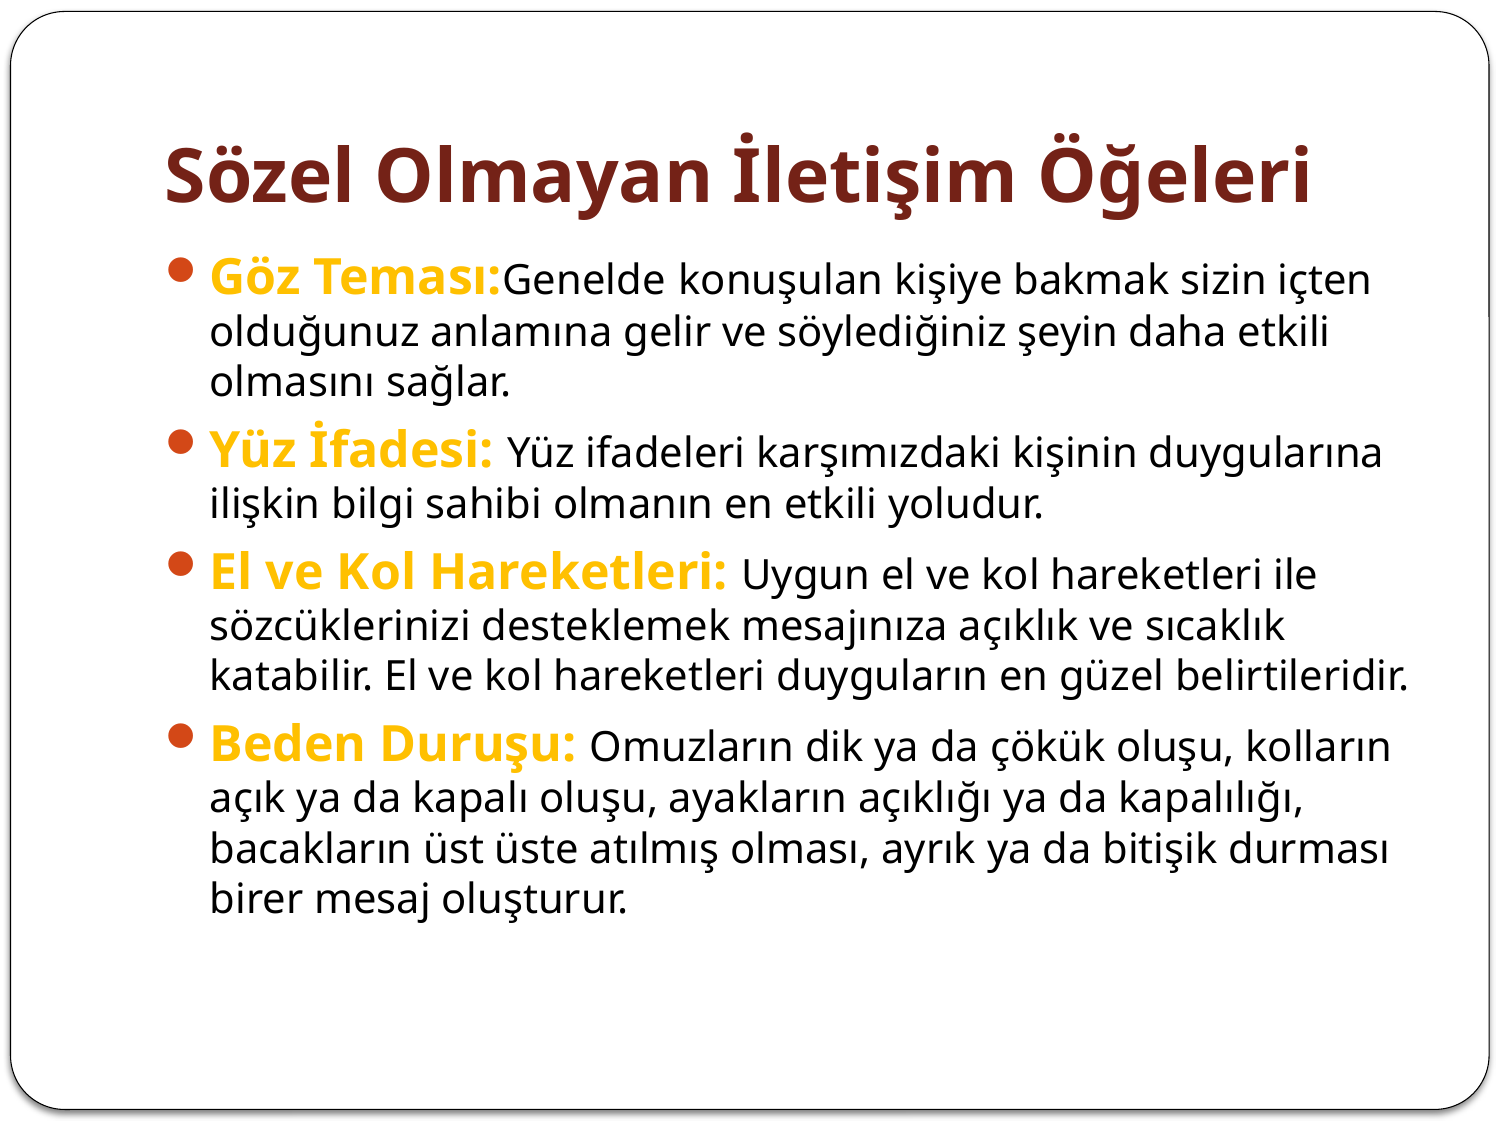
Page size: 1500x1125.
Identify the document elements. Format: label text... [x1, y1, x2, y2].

list Göz Teması:Genelde konuşulan kişiye bakmak sizin içten olduğunuz anlamına gelir ve söylediğiniz şeyin daha etkili olmasını sağlar. Yüz İfadesi: Yüz ifadeleri karşımızdaki kişinin duygularına ilişkin bilgi sahibi olmanın en etkili yoludur. El ve Kol Hareketleri: Uygun el ve kol hareketleri ile sözcüklerinizi desteklemek mesajınıza açıklık ve sıcaklık katabilir. El ve kol hareketleri duyguların en güzel belirtileridir. Beden Duruşu: Omuzların dik ya da çökük oluşu, kolların açık ya da kapalı oluşu, ayakların açıklığı ya da kapalılığı, bacakların üst üste atılmış olması, ayrık ya da bitişik durması birer mesaj oluşturur. [150, 237, 1425, 988]
title Sözel Olmayan İletişim Öğeleri [150, 45, 1425, 233]
